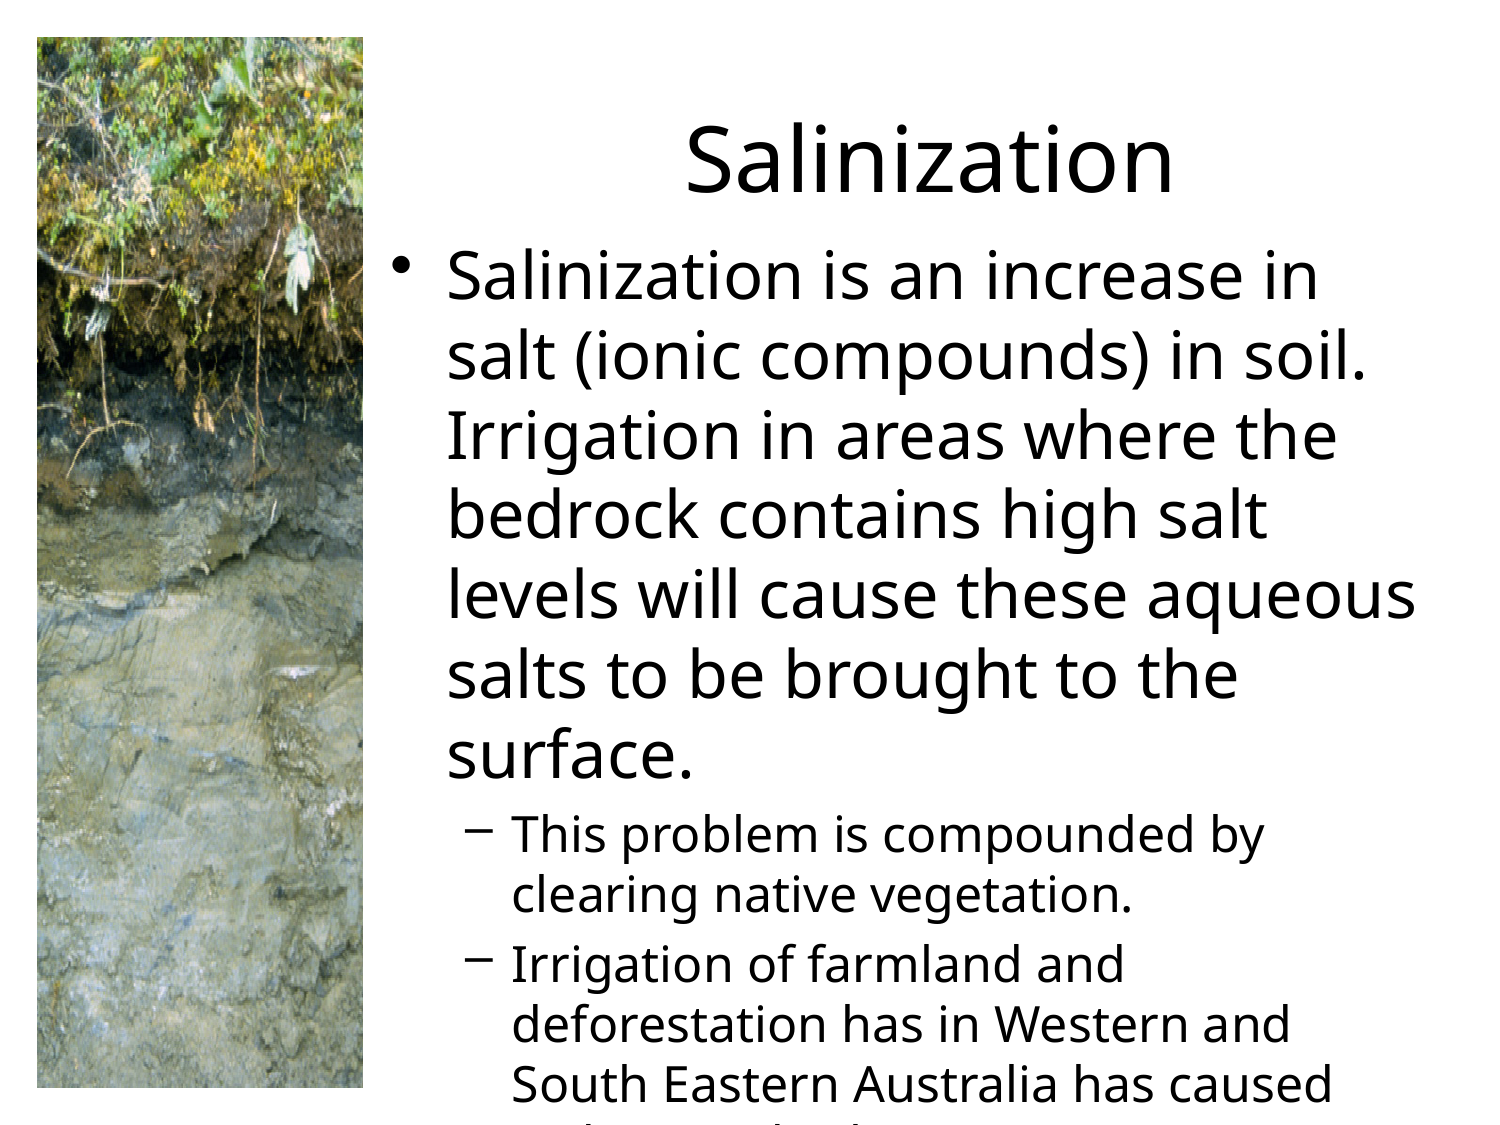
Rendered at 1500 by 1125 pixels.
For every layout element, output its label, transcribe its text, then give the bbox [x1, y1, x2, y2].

list Salinization is an increase in salt (ionic compounds) in soil. Irrigation in areas where the bedrock contains high salt levels will cause these aqueous salts to be brought to the surface. This problem is compounded by clearing native vegetation. Irrigation of farmland and deforestation has in Western and South Eastern Australia has caused widespread salinization. [375, 224, 1438, 1010]
title Salinization [362, 62, 1500, 250]
picture [37, 37, 363, 1088]
